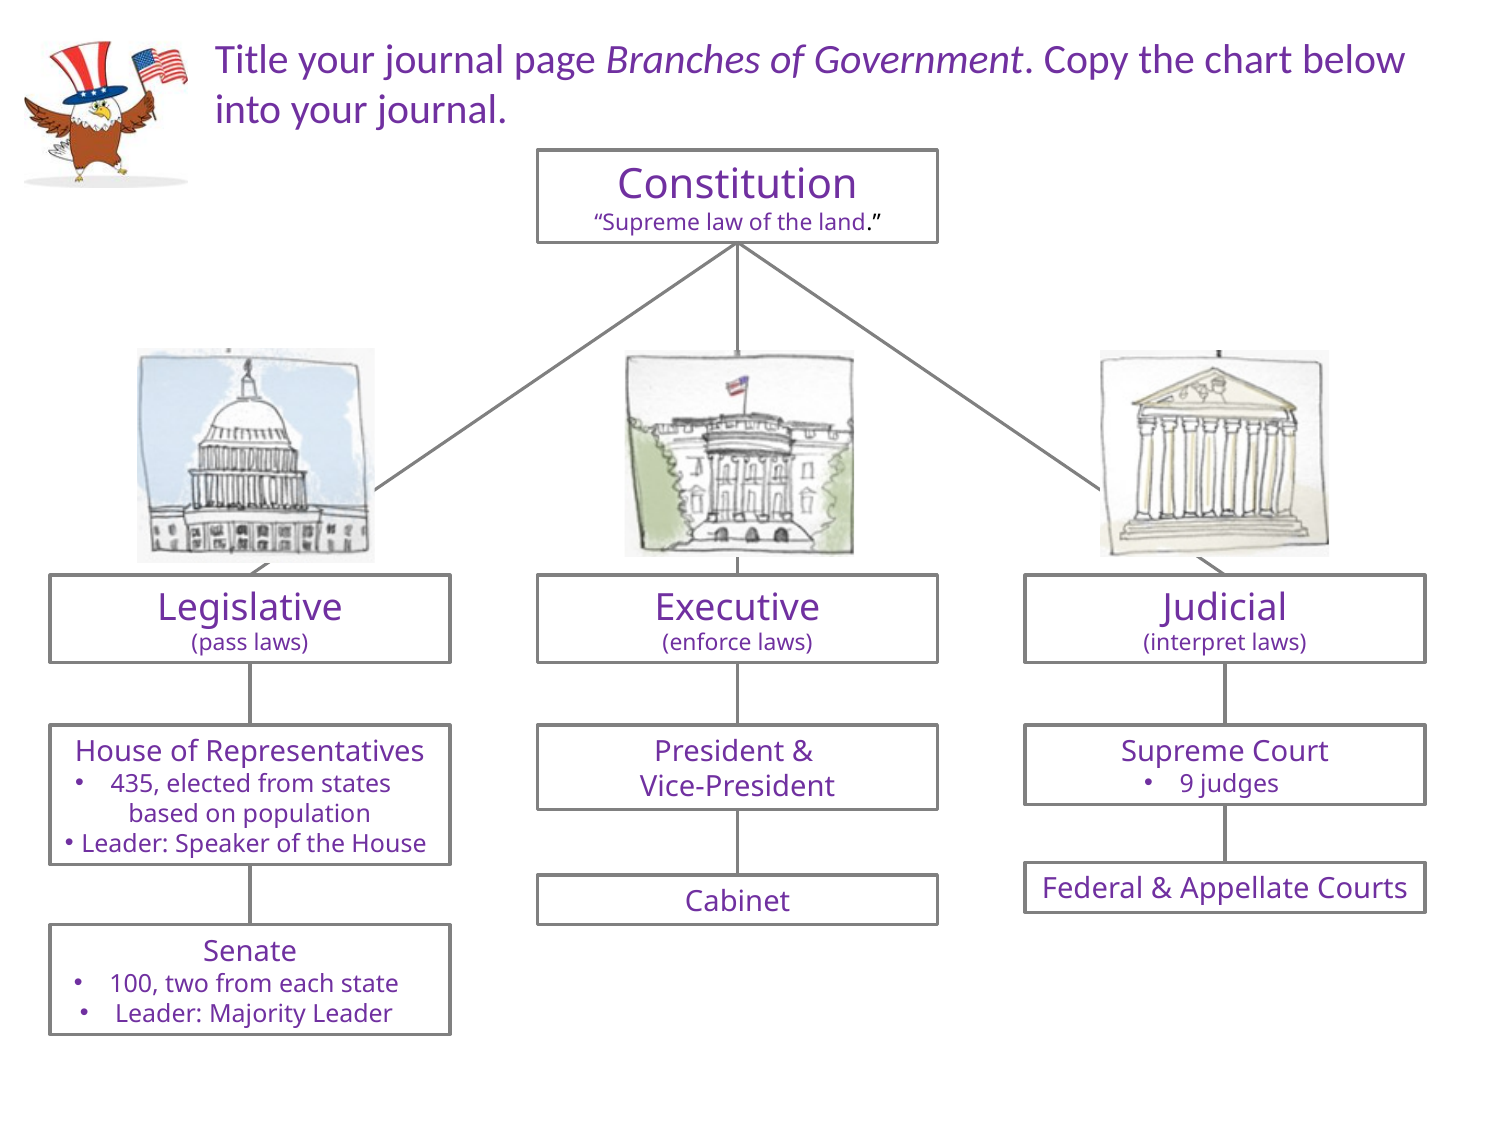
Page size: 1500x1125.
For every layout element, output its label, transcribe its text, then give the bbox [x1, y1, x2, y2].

text_box Title your journal page Branches of Government. Copy the chart below into your journal. [200, 24, 1450, 140]
text_box Federal & Appellate Courts [1025, 862, 1425, 913]
text_box Senate 100, two from each state Leader: Majority Leader [50, 924, 450, 1035]
text_box Judicial (interpret laws) [1141, 575, 1425, 663]
picture [136, 348, 375, 563]
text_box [815, 165, 1148, 654]
text_box Cabinet [537, 874, 938, 925]
picture [1099, 349, 1330, 557]
picture [24, 24, 188, 188]
picture [624, 349, 855, 557]
text_box Legislative (pass laws) [50, 575, 333, 663]
text_box President & Vice-President [537, 724, 938, 810]
text_box Constitution “Supreme law of the land.” [537, 149, 938, 243]
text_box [327, 165, 660, 654]
text_box Supreme Court 9 judges [1025, 725, 1425, 805]
text_box House of Representatives 435, elected from states based on population Leader: Speaker of the House [50, 725, 450, 865]
text_box Executive (enforce laws) [653, 575, 821, 663]
